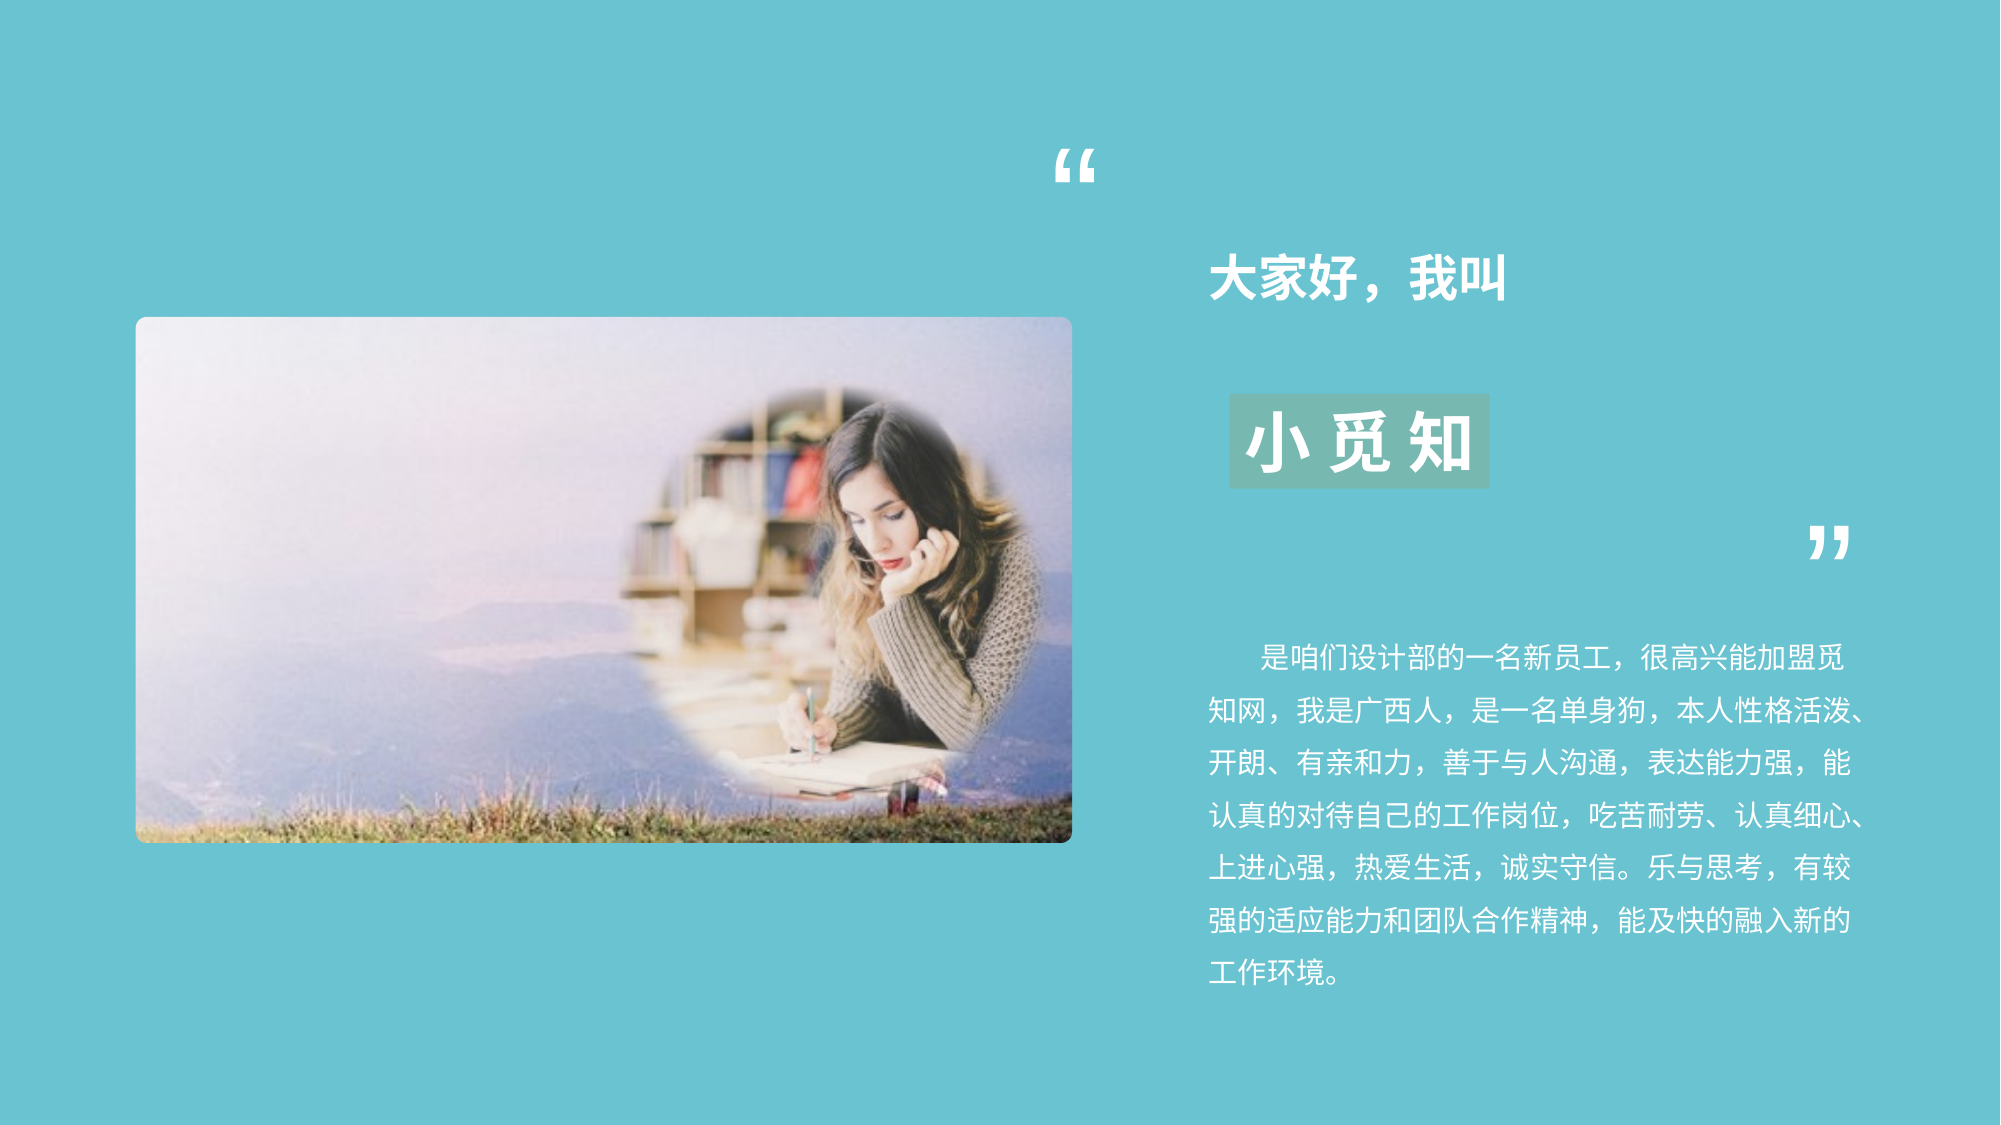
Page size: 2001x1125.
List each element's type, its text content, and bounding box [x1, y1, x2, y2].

text_box 是咱们设计部的一名新员工，很高兴能加盟觅知网，我是广西人，是一名单身狗，本人性格活泼、开朗、有亲和力，善于与人沟通，表达能力强，能认真的对待自己的工作岗位，吃苦耐劳、认真细心、上进心强，热爱生活，诚实守信。乐与思考，有较强的适应能力和团队合作精神，能及快的融入新的工作环境。 [1193, 614, 1874, 997]
picture [135, 316, 1073, 843]
text_box 小 觅 知 [1229, 393, 1490, 489]
text_box 大家好，我叫 [1193, 221, 1874, 470]
text_box “ [1035, 95, 1184, 290]
text_box ” [1789, 472, 1939, 668]
